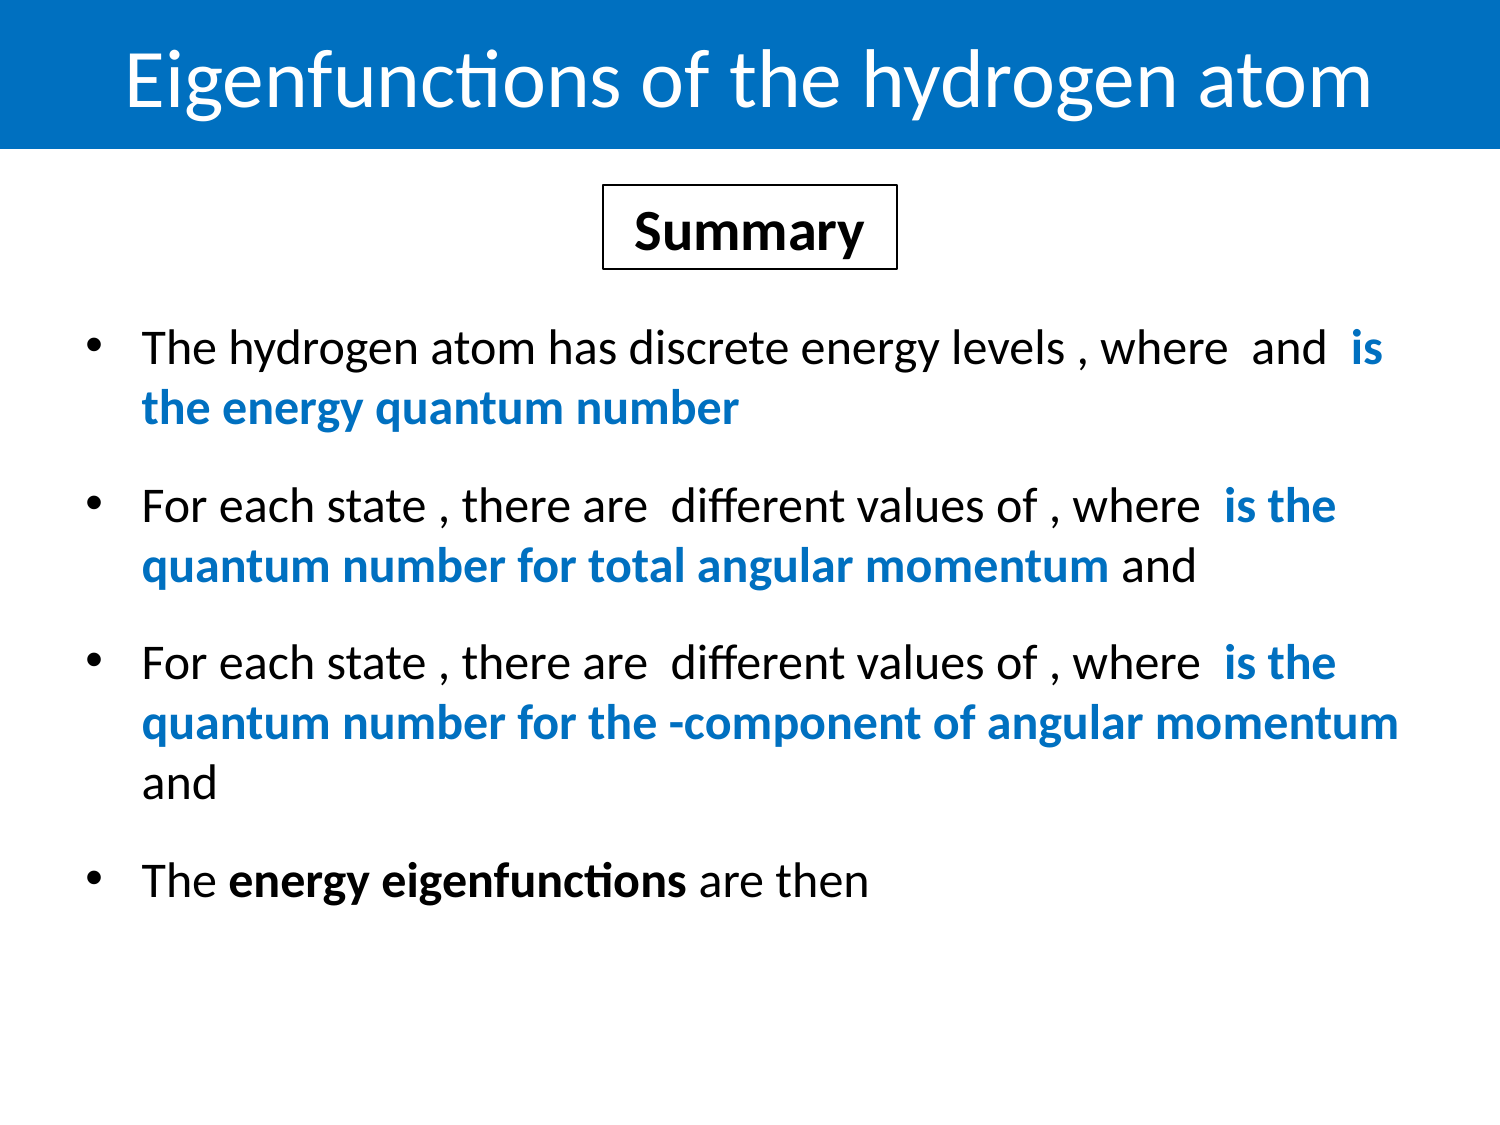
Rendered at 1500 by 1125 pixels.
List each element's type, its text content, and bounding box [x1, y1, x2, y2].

text_box Eigenfunctions of the hydrogen atom [0, 0, 1500, 149]
text_box Summary [603, 184, 897, 270]
